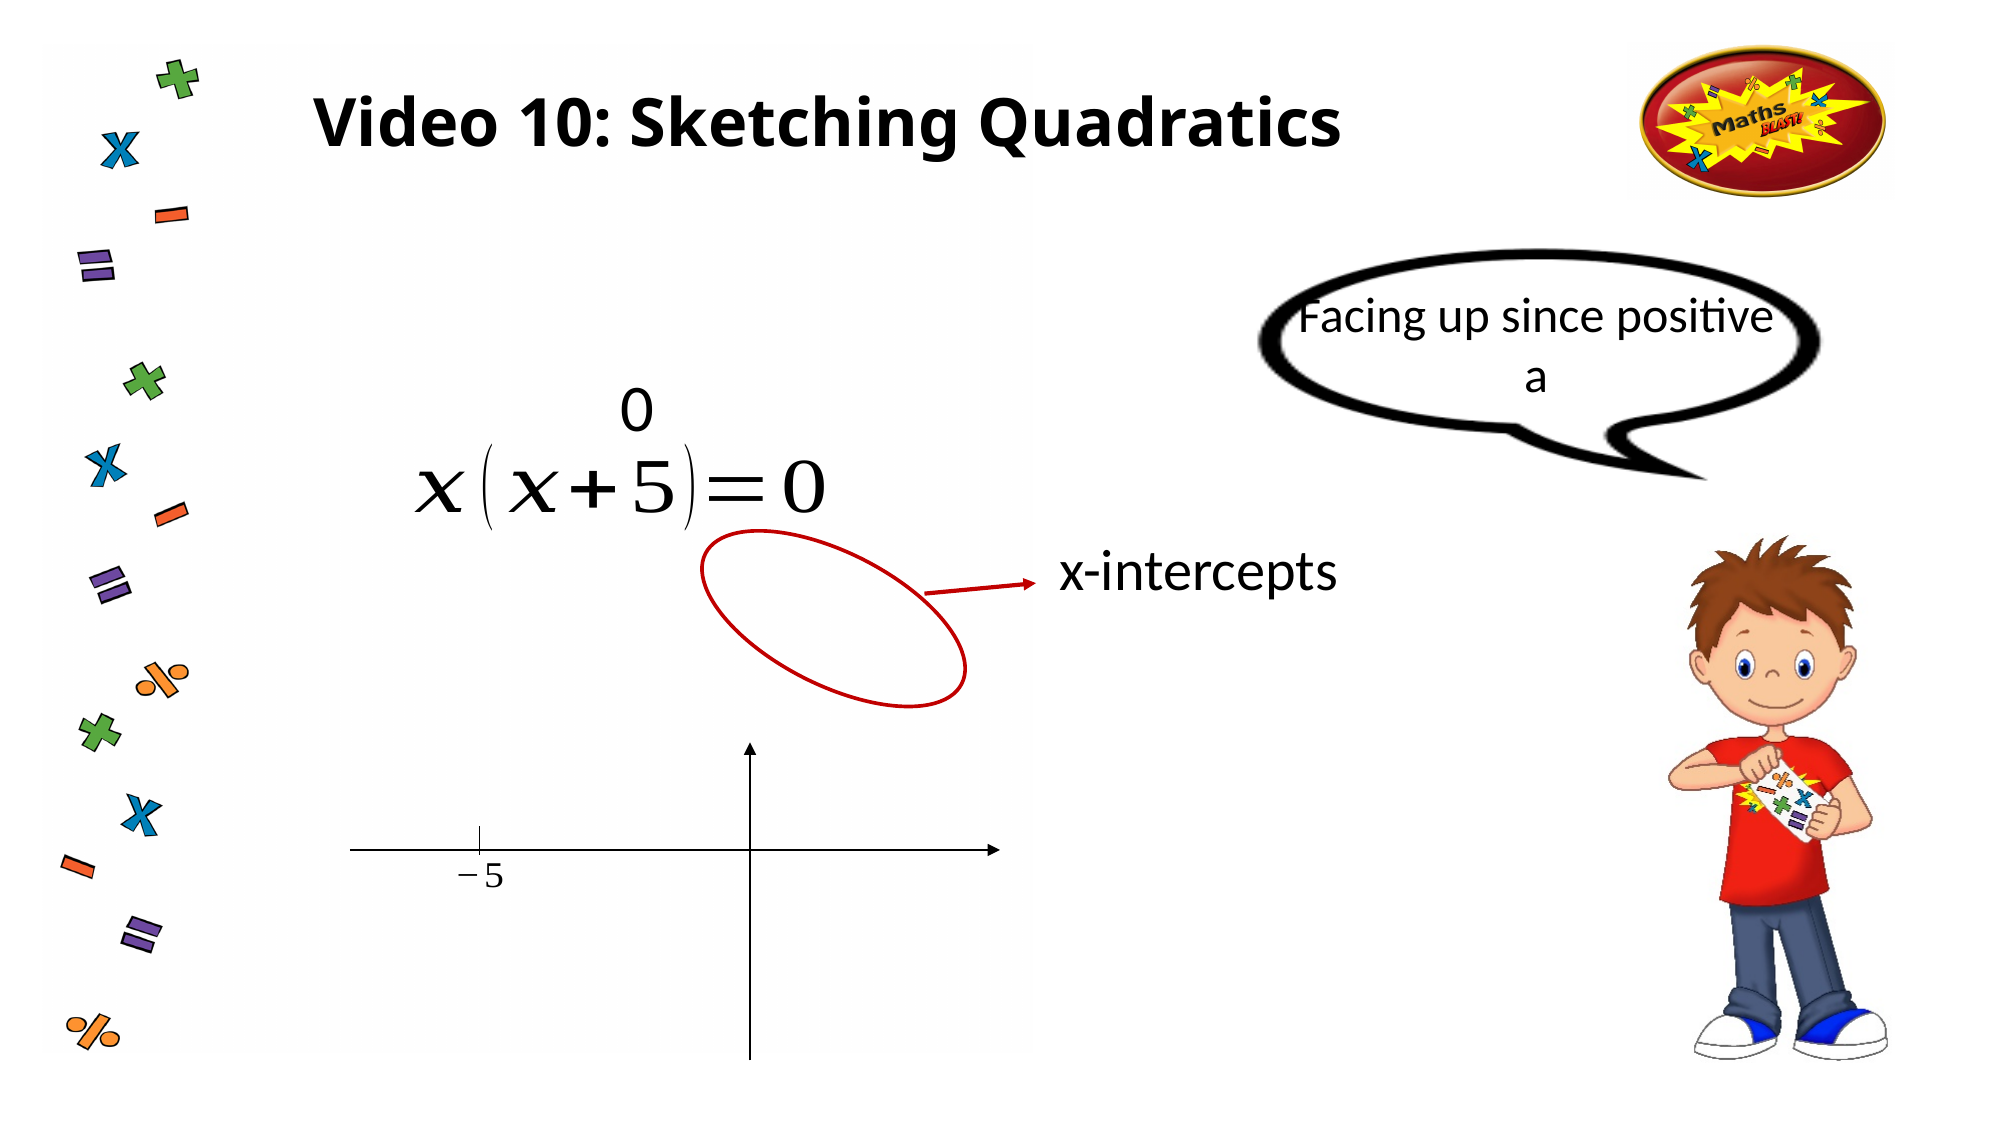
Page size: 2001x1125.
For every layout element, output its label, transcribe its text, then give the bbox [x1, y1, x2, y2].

picture [1627, 42, 1895, 200]
text_box Video 10: Sketching Quadratics [1033, 72, 1628, 288]
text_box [454, 826, 461, 896]
picture [42, 44, 1033, 1053]
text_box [1204, 222, 1808, 485]
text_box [1220, 226, 1825, 490]
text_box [1236, 228, 1841, 492]
picture [1627, 517, 1965, 1081]
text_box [349, 742, 1000, 1061]
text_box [461, 738, 782, 1048]
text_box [689, 524, 1355, 685]
